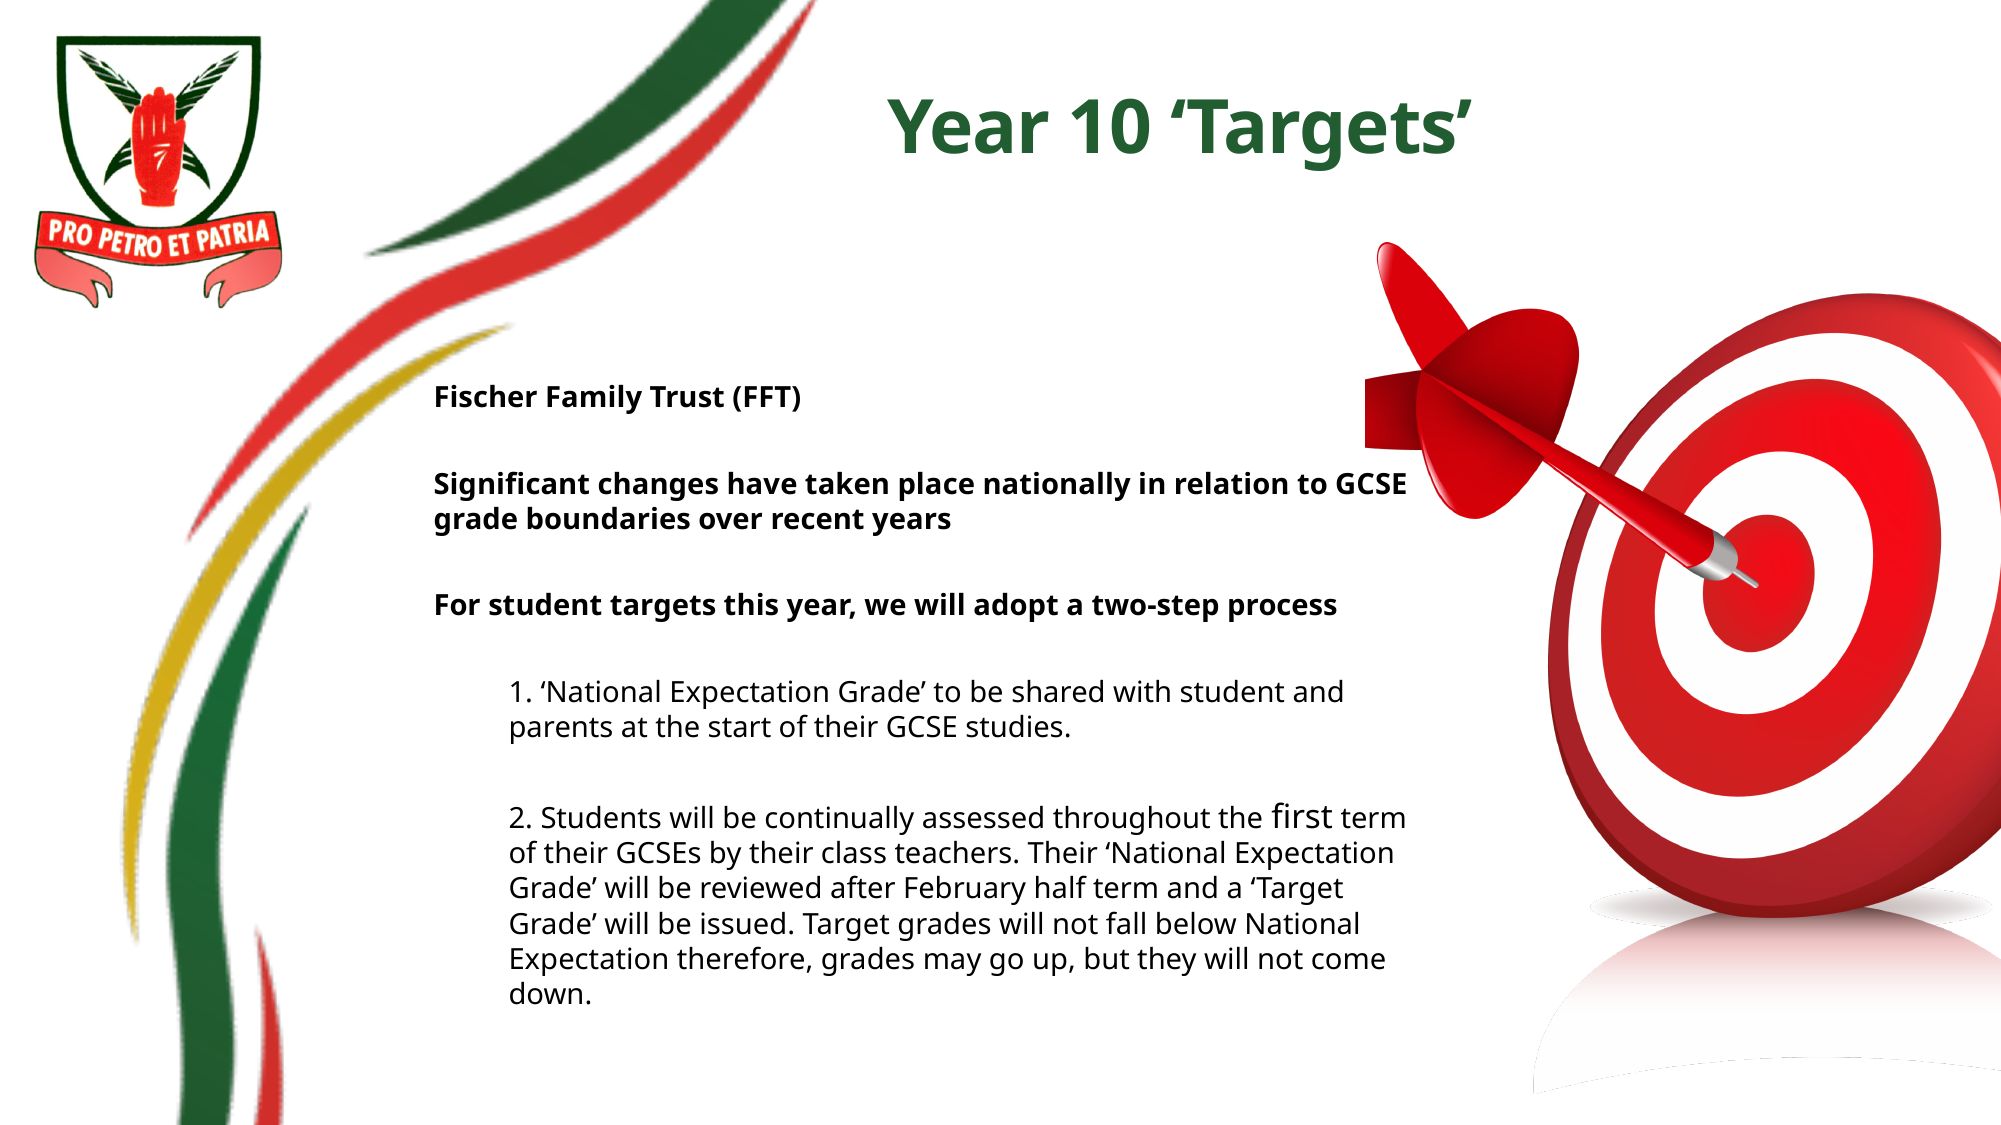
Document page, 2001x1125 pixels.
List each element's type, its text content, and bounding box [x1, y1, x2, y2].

picture [0, 0, 958, 1125]
list Fischer Family Trust (FFT) Significant changes have taken place nationally in relation to GCSE grade boundaries over recent years For student targets this year, we will adopt a two-step process 1. ‘National Expectation Grade’ to be shared with student and parents at the start of their GCSE studies. 2. Students will be continually assessed throughout the first term of their GCSEs by their class teachers. Their ‘National Expectation Grade’ will be reviewed after February half term and a ‘Target Grade’ will be issued. Target grades will not fall below National Expectation therefore, grades may go up, but they will not come down. [418, 370, 1436, 1113]
picture [1364, 242, 2001, 1094]
title Year 10 ‘Targets’ [872, 31, 1935, 227]
